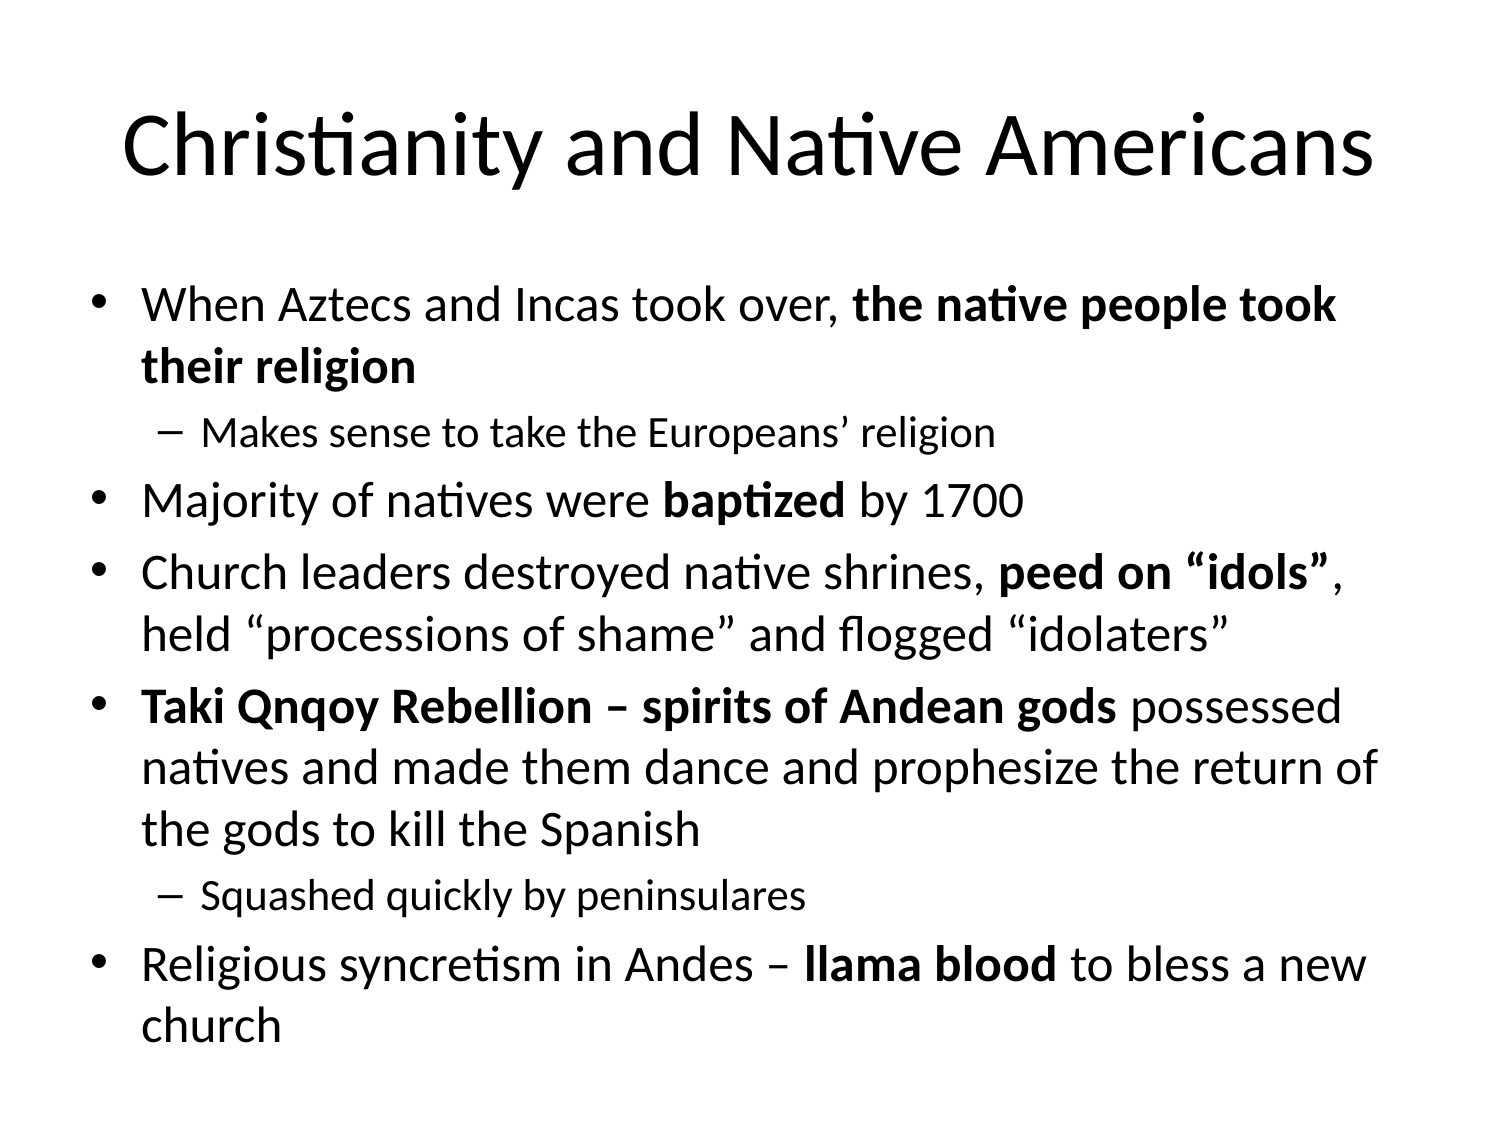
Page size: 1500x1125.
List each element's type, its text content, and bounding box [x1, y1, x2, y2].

title Christianity and Native Americans [75, 45, 1425, 233]
list When Aztecs and Incas took over, the native people took their religion Makes sense to take the Europeans’ religion Majority of natives were baptized by 1700 Church leaders destroyed native shrines, peed on “idols”, held “processions of shame” and flogged “idolaters” Taki Qnqoy Rebellion – spirits of Andean gods possessed natives and made them dance and prophesize the return of the gods to kill the Spanish Squashed quickly by peninsulares Religious syncretism in Andes – llama blood to bless a new church [75, 262, 1425, 1077]
